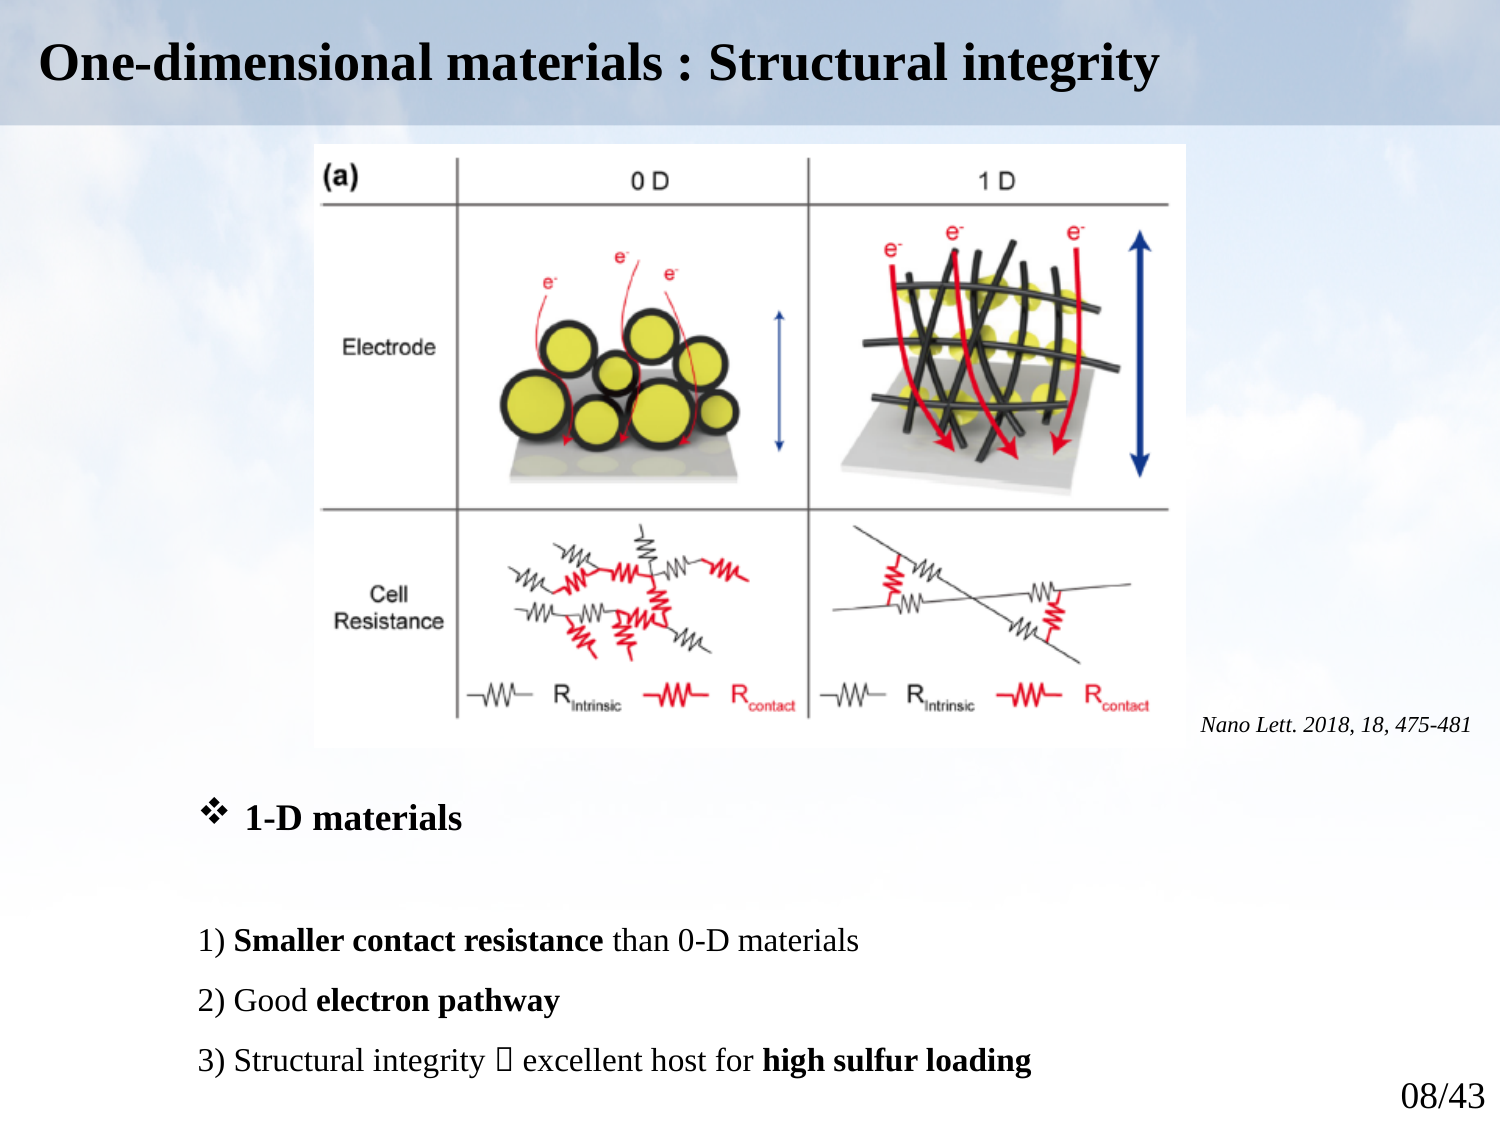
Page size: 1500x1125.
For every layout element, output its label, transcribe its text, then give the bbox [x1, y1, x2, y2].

text_box 1-D materials 1) Smaller contact resistance than 0-D materials 2) Good electron pathway 3) Structural integrity  excellent host for high sulfur loading [182, 763, 1244, 1086]
title One-dimensional materials : Structural integrity [23, 0, 1477, 118]
text_box Nano Lett. 2018, 18, 475-481 [1190, 702, 1494, 745]
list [313, 144, 1187, 749]
text_box 08/43 [1385, 1064, 1500, 1124]
